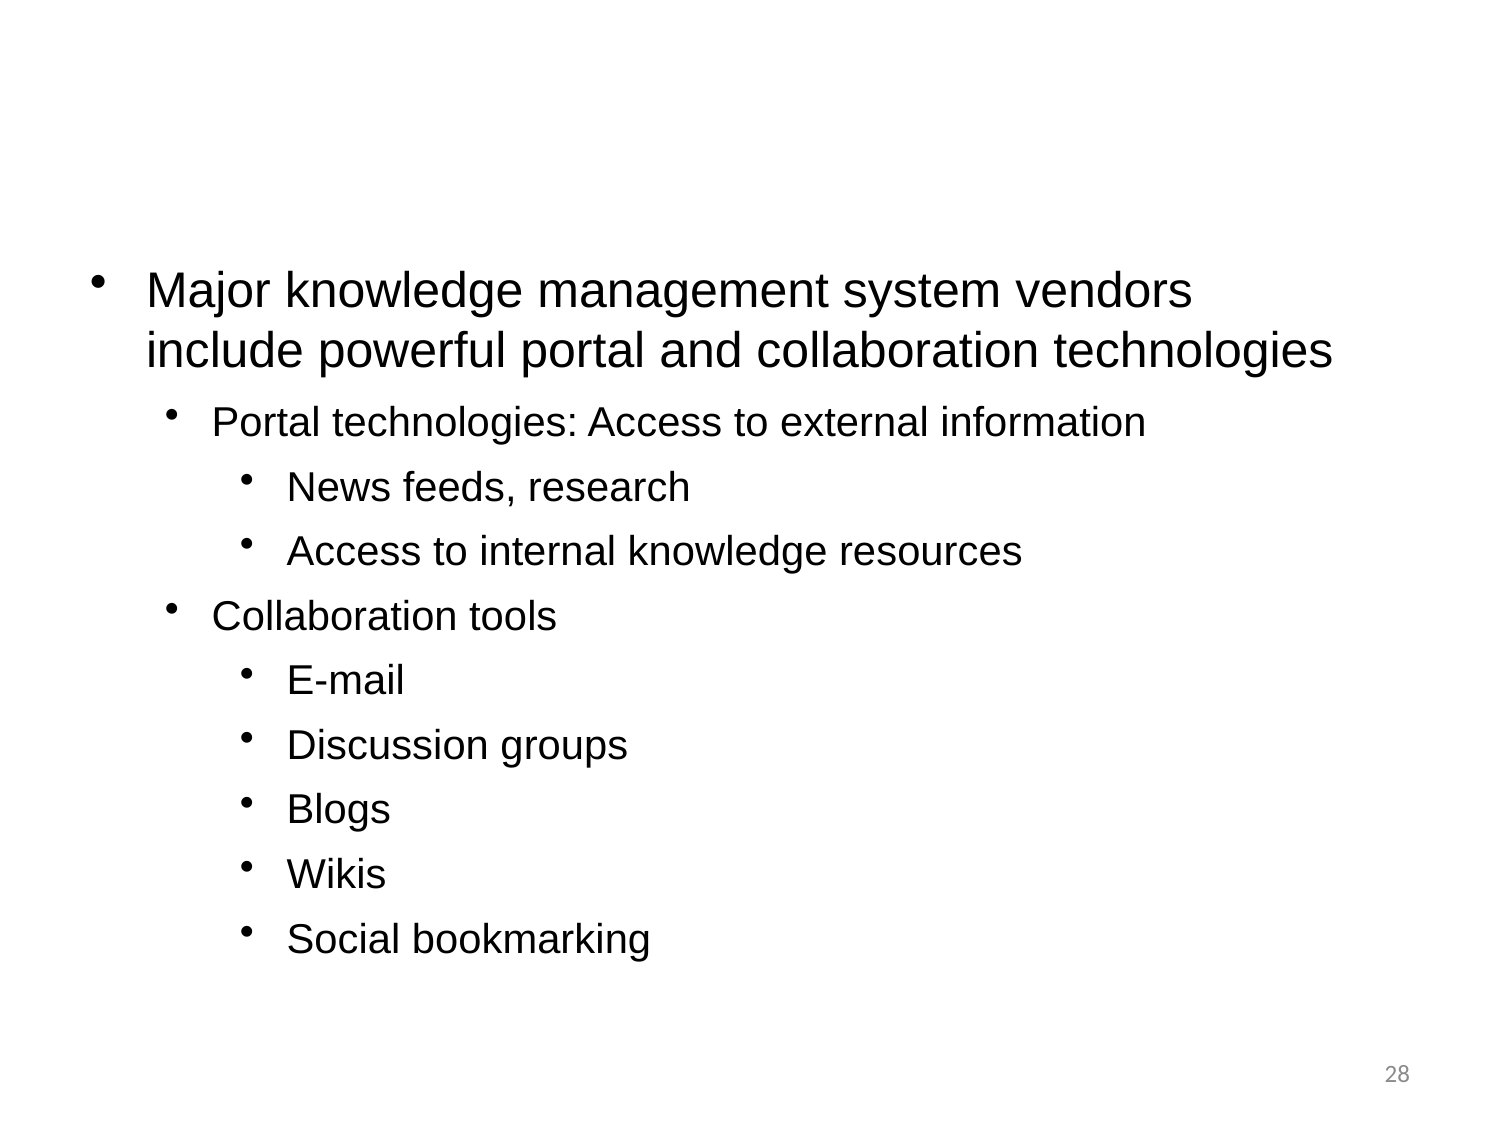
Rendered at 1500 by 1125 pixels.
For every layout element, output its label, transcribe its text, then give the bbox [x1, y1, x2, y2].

slide_number 28 [1074, 1042, 1425, 1103]
text_box Major knowledge management system vendors include powerful portal and collaboration technologies Portal technologies: Access to external information News feeds, research Access to internal knowledge resources Collaboration tools E-mail Discussion groups Blogs Wikis Social bookmarking [75, 249, 1388, 1025]
